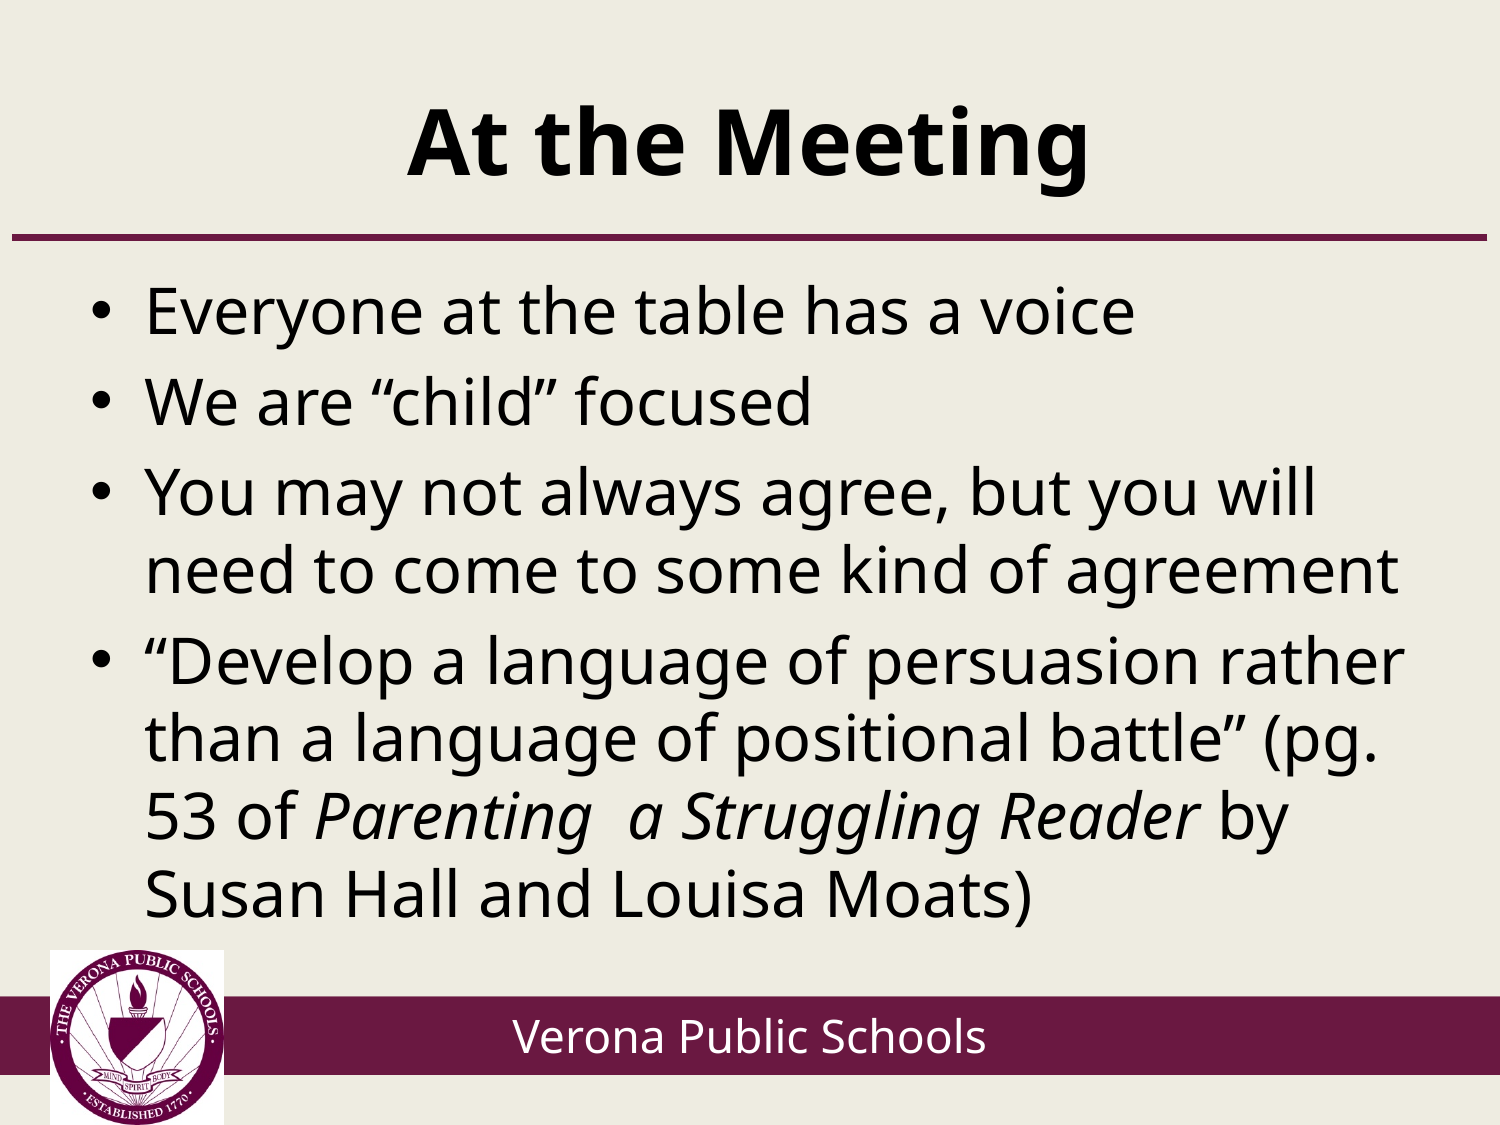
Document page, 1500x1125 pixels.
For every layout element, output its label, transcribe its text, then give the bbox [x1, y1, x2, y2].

title At the Meeting [75, 45, 1425, 233]
picture [50, 950, 224, 1125]
list Everyone at the table has a voice We are “child” focused You may not always agree, but you will need to come to some kind of agreement “Develop a language of persuasion rather than a language of positional battle” (pg. 53 of Parenting a Struggling Reader by Susan Hall and Louisa Moats) [75, 262, 1425, 1005]
